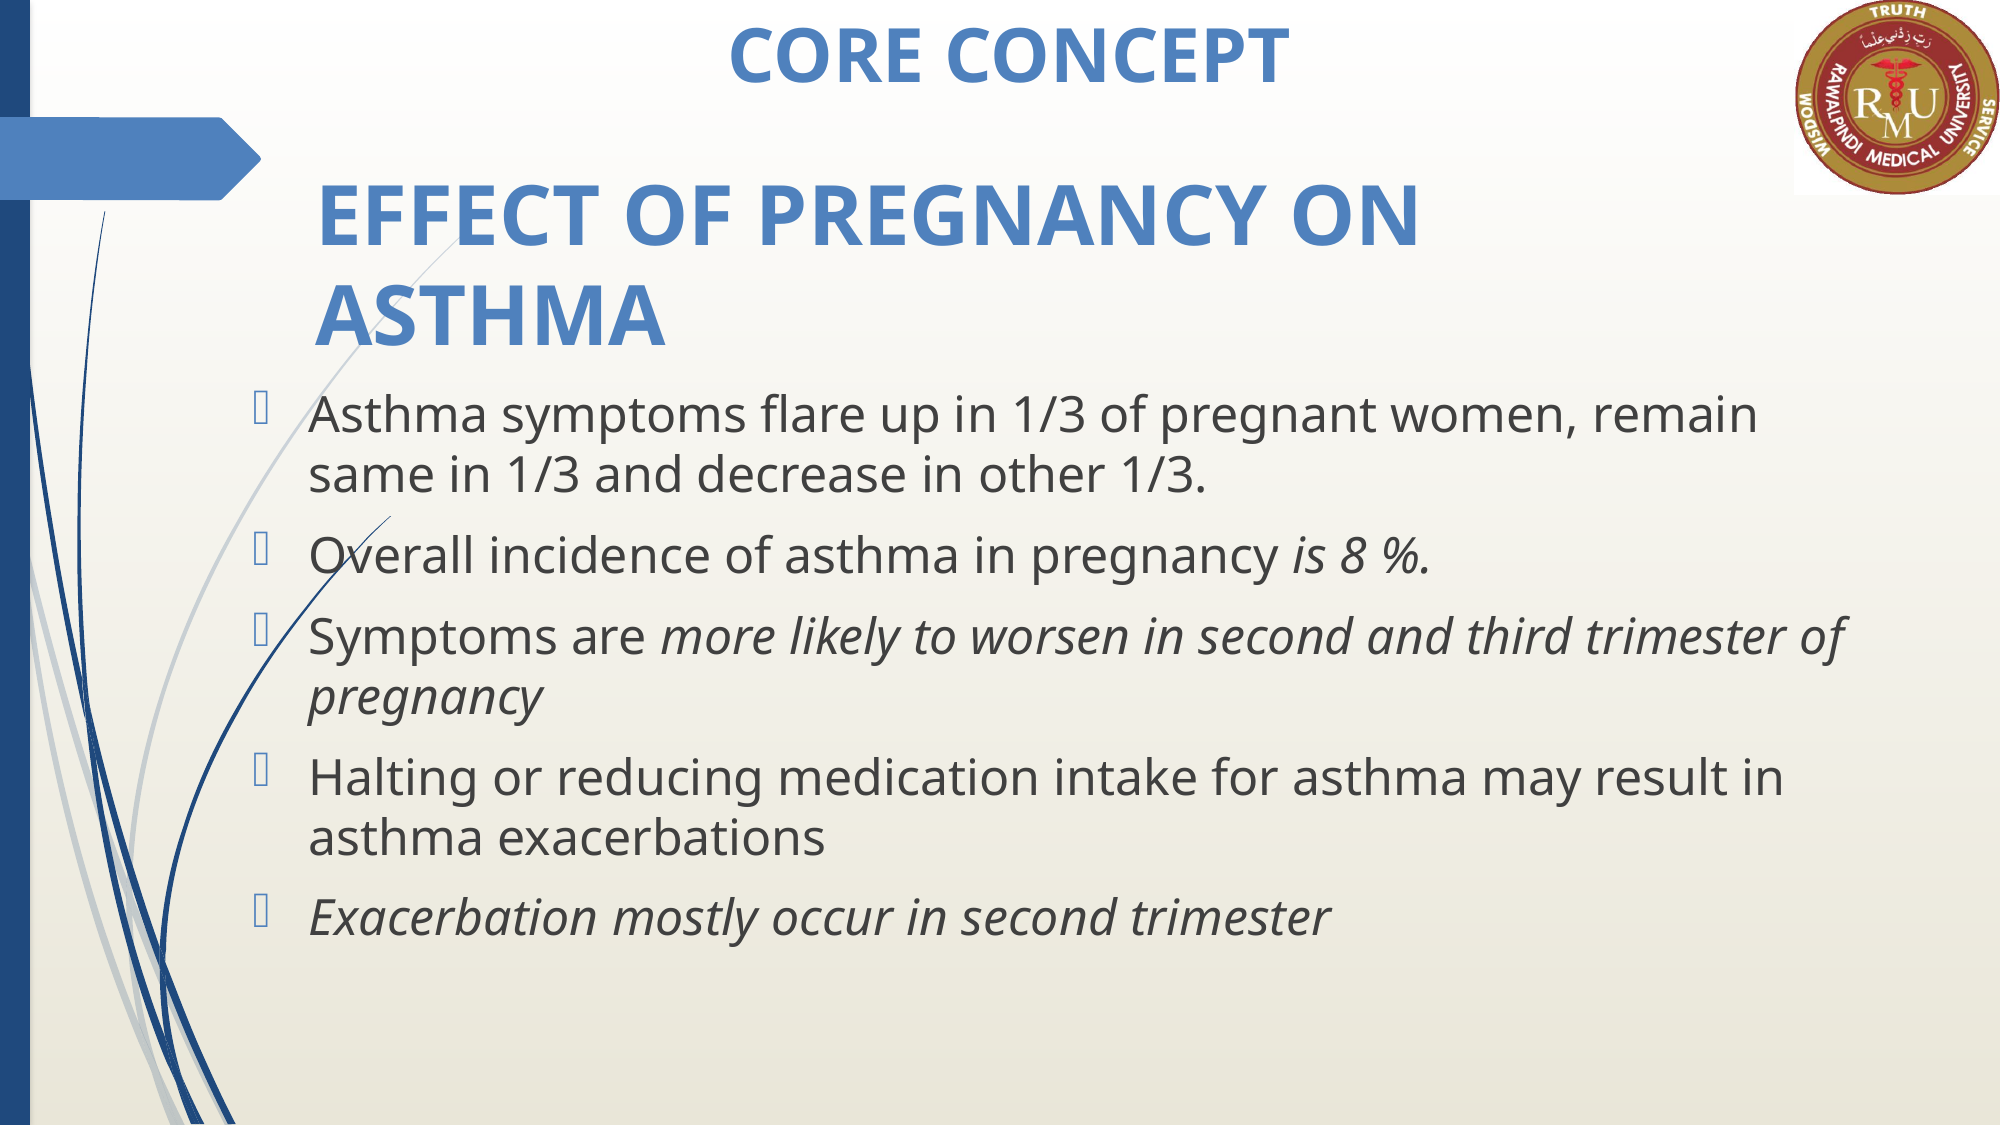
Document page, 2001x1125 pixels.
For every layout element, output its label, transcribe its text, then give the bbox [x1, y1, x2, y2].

picture [1793, 0, 2000, 195]
text_box CORE CONCEPT [712, 0, 1513, 131]
title EFFECT OF PREGNANCY ON ASTHMA [300, 55, 1700, 256]
list Asthma symptoms flare up in 1/3 of pregnant women, remain same in 1/3 and decrease in other 1/3. Overall incidence of asthma in pregnancy is 8 %. Symptoms are more likely to worsen in second and third trimester of pregnancy Halting or reducing medication intake for asthma may result in asthma exacerbations Exacerbation mostly occur in second trimester [237, 375, 1888, 970]
